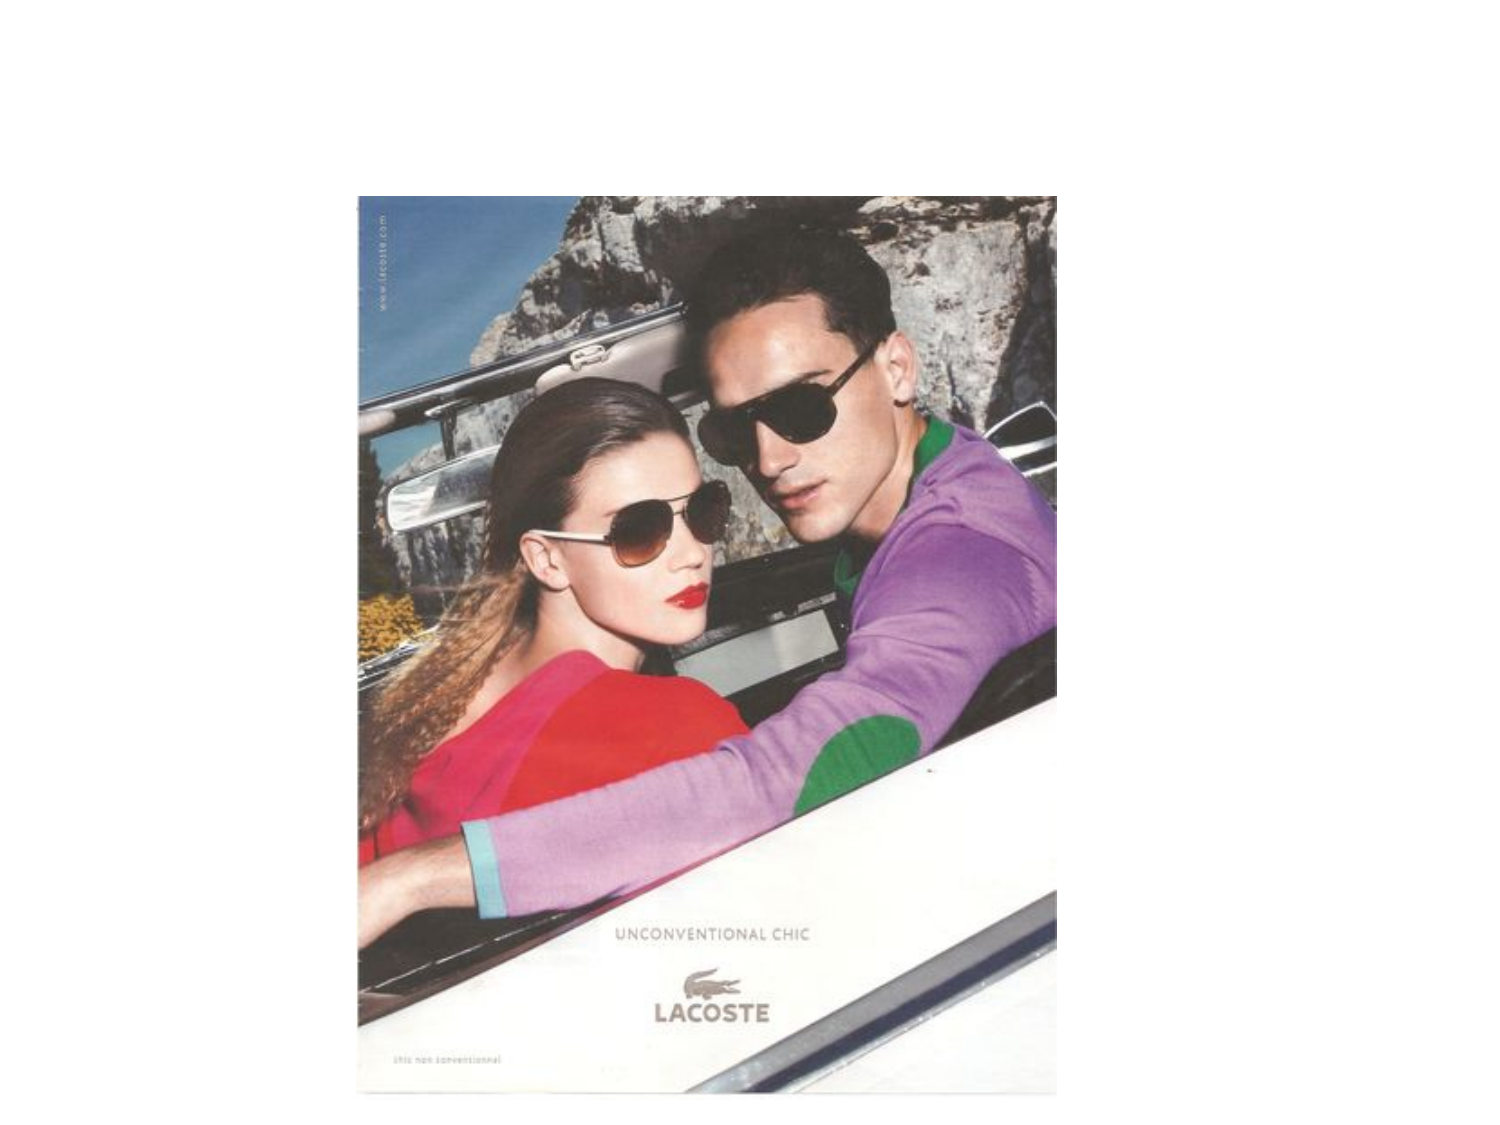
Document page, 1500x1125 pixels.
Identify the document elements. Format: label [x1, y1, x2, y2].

picture [356, 196, 1058, 1100]
